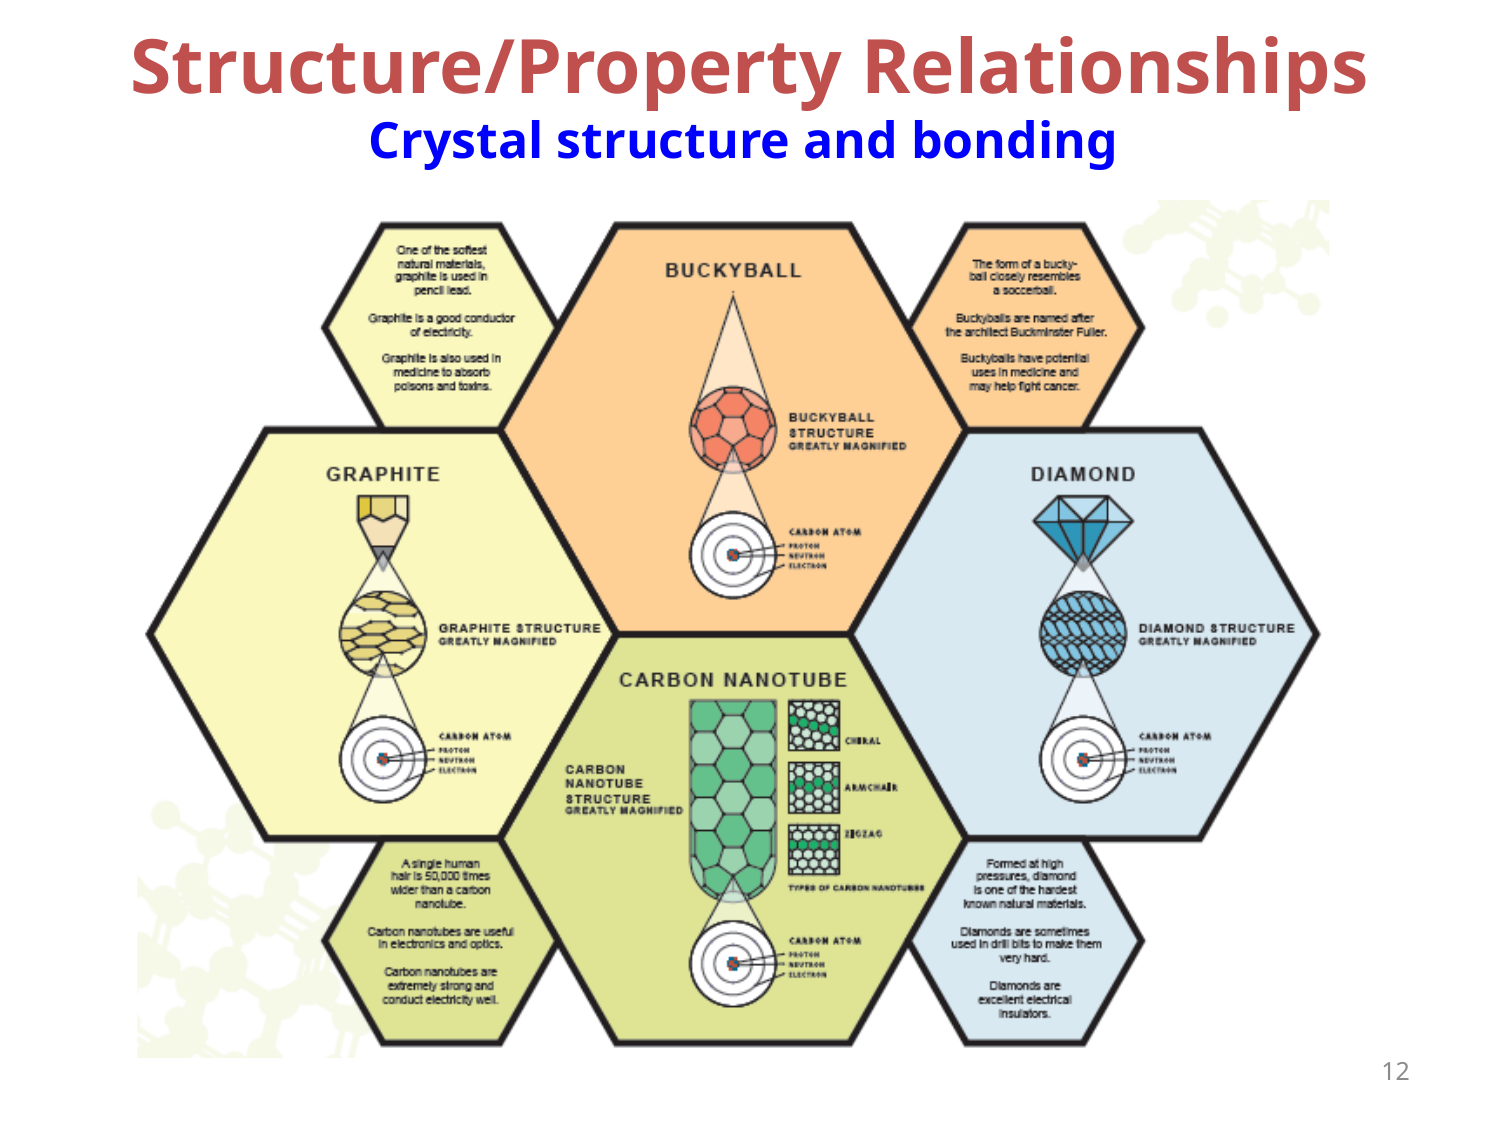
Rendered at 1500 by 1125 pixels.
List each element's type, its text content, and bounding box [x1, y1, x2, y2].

picture [137, 199, 1330, 1059]
slide_number 12 [1074, 1042, 1425, 1103]
title Structure/Property Relationships Crystal structure and bonding [75, 0, 1425, 188]
